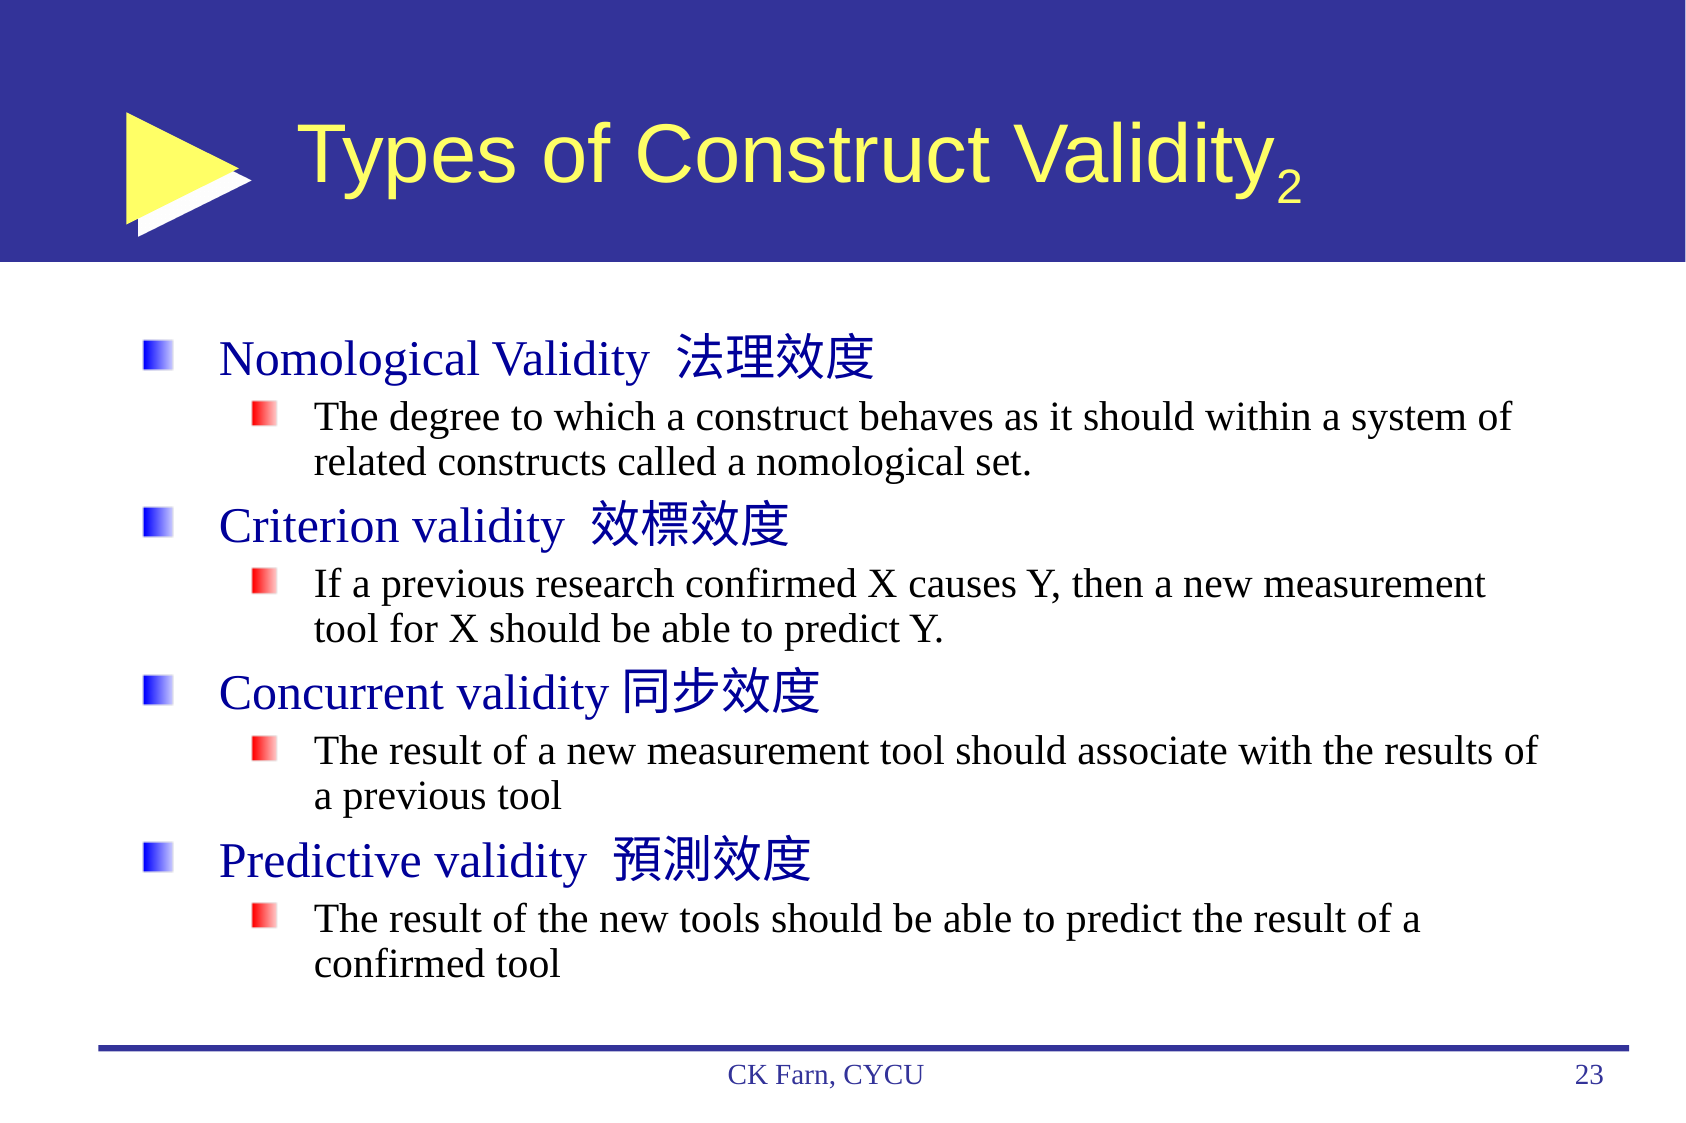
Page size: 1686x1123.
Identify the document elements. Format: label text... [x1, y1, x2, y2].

list Nomological Validity 法理效度 The degree to which a construct behaves as it should within a system of related constructs called a nomological set. Criterion validity 效標效度 If a previous research confirmed X causes Y, then a new measurement tool for X should be able to predict Y. Concurrent validity同步效度 The result of a new measurement tool should associate with the results of a previous tool Predictive validity 預測效度 The result of the new tools should be able to predict the result of a confirmed tool [126, 324, 1564, 1058]
picture [141, 505, 177, 541]
picture [141, 673, 177, 709]
slide_number 23 [1267, 1048, 1620, 1123]
picture [250, 566, 280, 597]
picture [250, 399, 280, 429]
picture [141, 338, 177, 374]
title Types of Construct Validity2 [280, 62, 1560, 250]
picture [141, 840, 177, 876]
footer CK Farn, CYCU [559, 1058, 1093, 1123]
picture [250, 734, 280, 764]
picture [250, 901, 280, 931]
